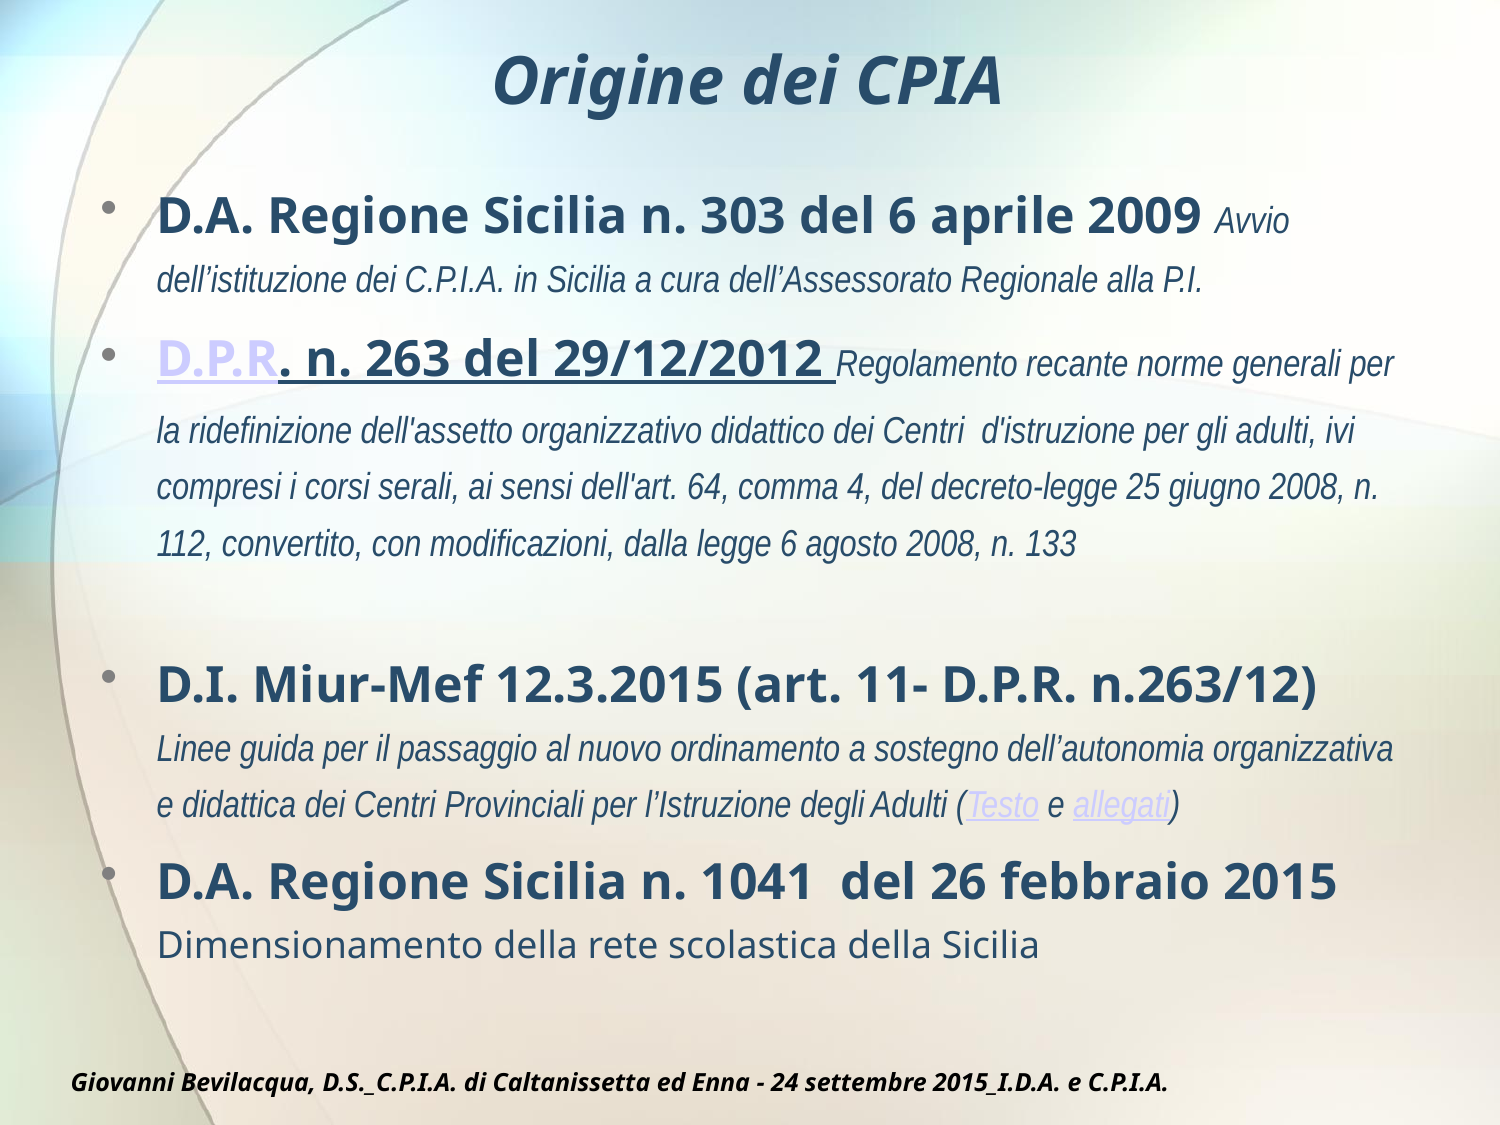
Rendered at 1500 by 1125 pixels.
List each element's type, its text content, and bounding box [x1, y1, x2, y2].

picture [0, 0, 1500, 1125]
list D.A. Regione Sicilia n. 303 del 6 aprile 2009 Avvio dell’istituzione dei C.P.I.A. in Sicilia a cura dell’Assessorato Regionale alla P.I. D.P.R. n. 263 del 29/12/2012 Regolamento recante norme generali per la ridefinizione dell'assetto organizzativo didattico dei Centri d'istruzione per gli adulti, ivi compresi i corsi serali, ai sensi dell'art. 64, comma 4, del decreto-legge 25 giugno 2008, n. 112, convertito, con modificazioni, dalla legge 6 agosto 2008, n. 133 D.I. Miur-Mef 12.3.2015 (art. 11- D.P.R. n.263/12) Linee guida per il passaggio al nuovo ordinamento a sostegno dell’autonomia organizzativa e didattica dei Centri Provinciali per l’Istruzione degli Adulti (Testo e allegati) D.A. Regione Sicilia n. 1041 del 26 febbraio 2015 Dimensionamento della rete scolastica della Sicilia [85, 160, 1411, 752]
title Origine dei CPIA [85, 30, 1411, 126]
footer Giovanni Bevilacqua, D.S._C.P.I.A. di Caltanissetta ed Enna - 24 settembre 2015_I.D.A. e C.P.I.A. [3, 1058, 1245, 1106]
